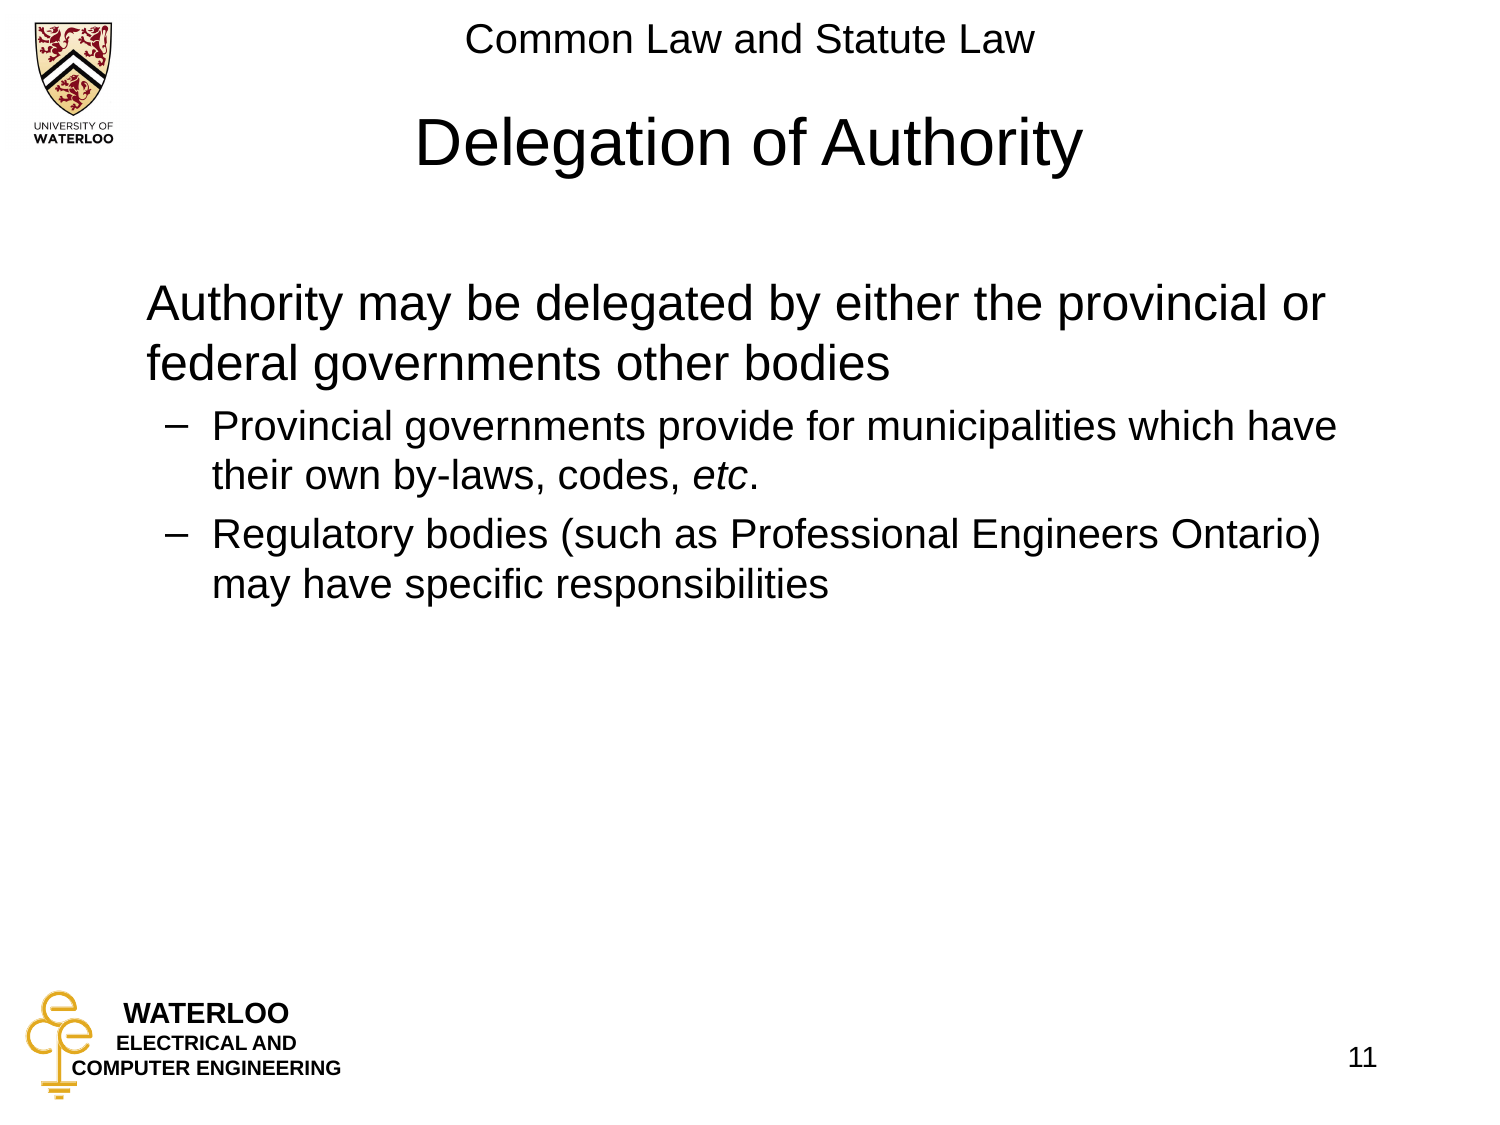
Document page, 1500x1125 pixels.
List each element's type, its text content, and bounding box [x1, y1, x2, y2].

list Authority may be delegated by either the provincial or federal governments other bodies Provincial governments provide for municipalities which have their own by-laws, codes, etc. Regulatory bodies (such as Professional Engineers Ontario) may have specific responsibilities [74, 262, 1426, 932]
picture [21, 986, 97, 1104]
picture [5, 14, 141, 152]
title Delegation of Authority [74, 44, 1426, 233]
